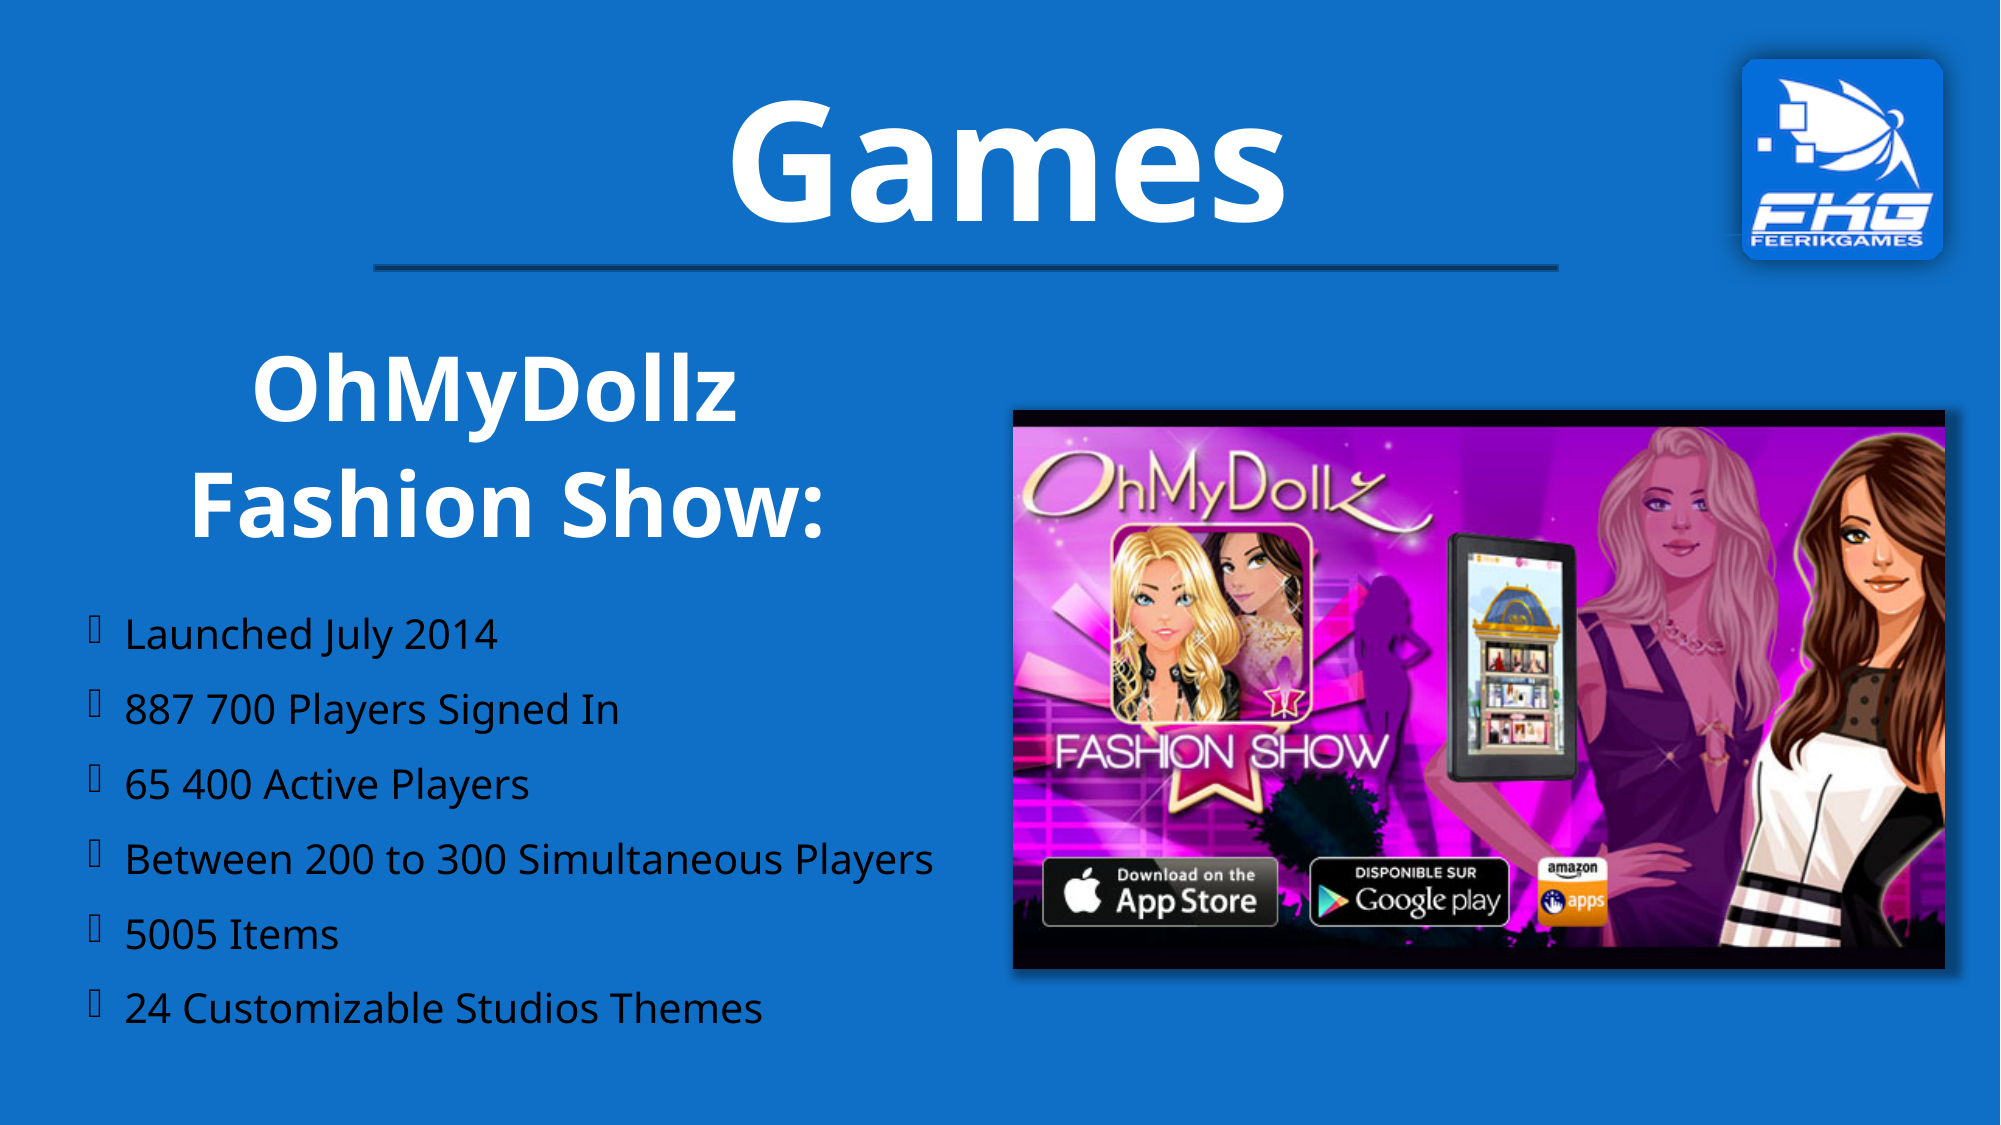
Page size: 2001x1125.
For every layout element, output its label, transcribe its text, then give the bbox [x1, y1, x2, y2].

list OhMyDollz Fashion Show: Launched July 2014 887 700 Players Signed In 65 400 Active Players Between 200 to 300 Simultaneous Players 5005 Items 24 Customizable Studios Themes [0, 336, 1014, 1043]
title Games [137, 59, 1877, 277]
picture [1877, 59, 1943, 260]
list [1013, 410, 1945, 969]
